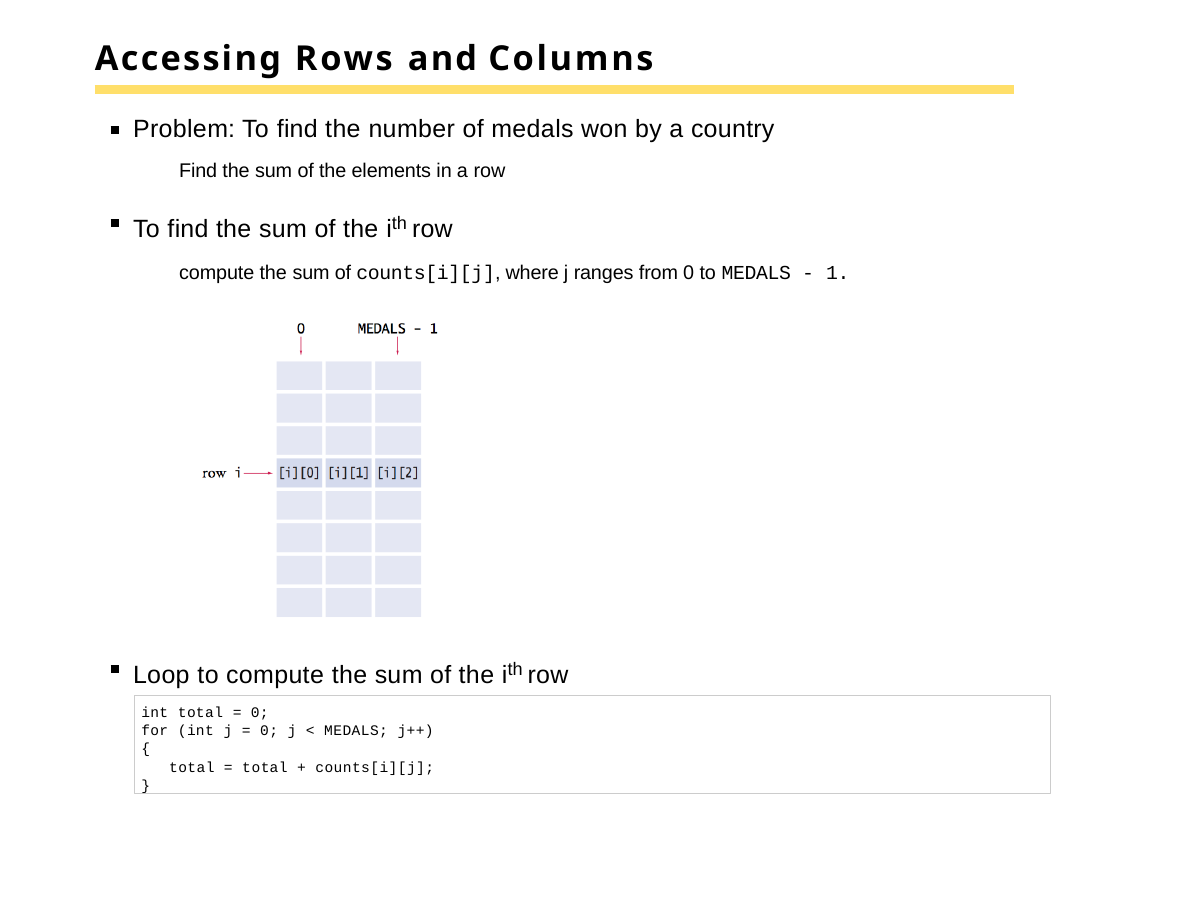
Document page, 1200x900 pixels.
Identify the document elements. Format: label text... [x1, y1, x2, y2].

text_box int total = 0; for (int j = 0; j < MEDALS; j++) { total = total + counts[i][j]; } [134, 695, 1051, 794]
text_box [179, 309, 450, 630]
title Accessing Rows and Columns [92, 35, 1108, 187]
text_box Loop to compute the sum of the ith row [131, 651, 575, 690]
text_box Problem: To find the number of medals won by a country Find the sum of the elements in a row To find the sum of the ith row compute the sum of counts[i][j], where j ranges from 0 to MEDALS - 1. [131, 112, 859, 284]
